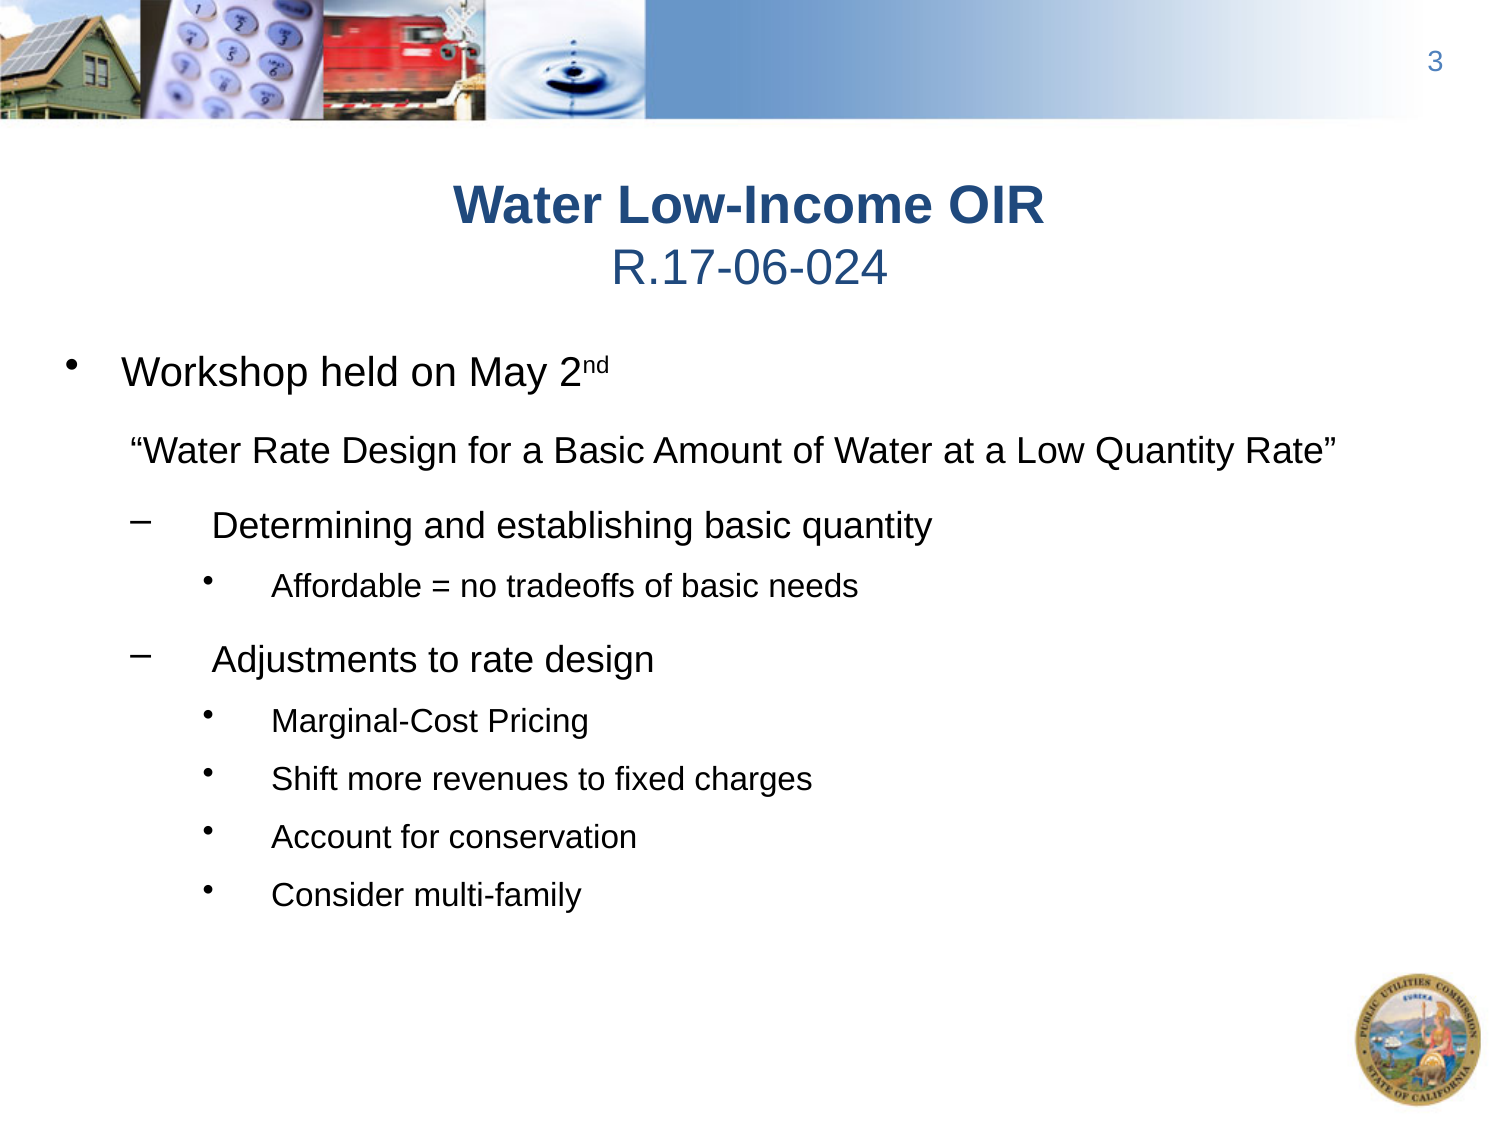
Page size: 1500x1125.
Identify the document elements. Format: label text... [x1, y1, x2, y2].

text_box Workshop held on May 2nd “Water Rate Design for a Basic Amount of Water at a Low Quantity Rate” Determining and establishing basic quantity Affordable = no tradeoffs of basic needs Adjustments to rate design Marginal-Cost Pricing Shift more revenues to fixed charges Account for conservation Consider multi-family [49, 337, 1463, 1000]
text_box Water Low-Income OIR R.17-06-024 [74, 162, 1425, 300]
slide_number 3 [1412, 34, 1500, 113]
picture [0, 0, 1500, 1125]
